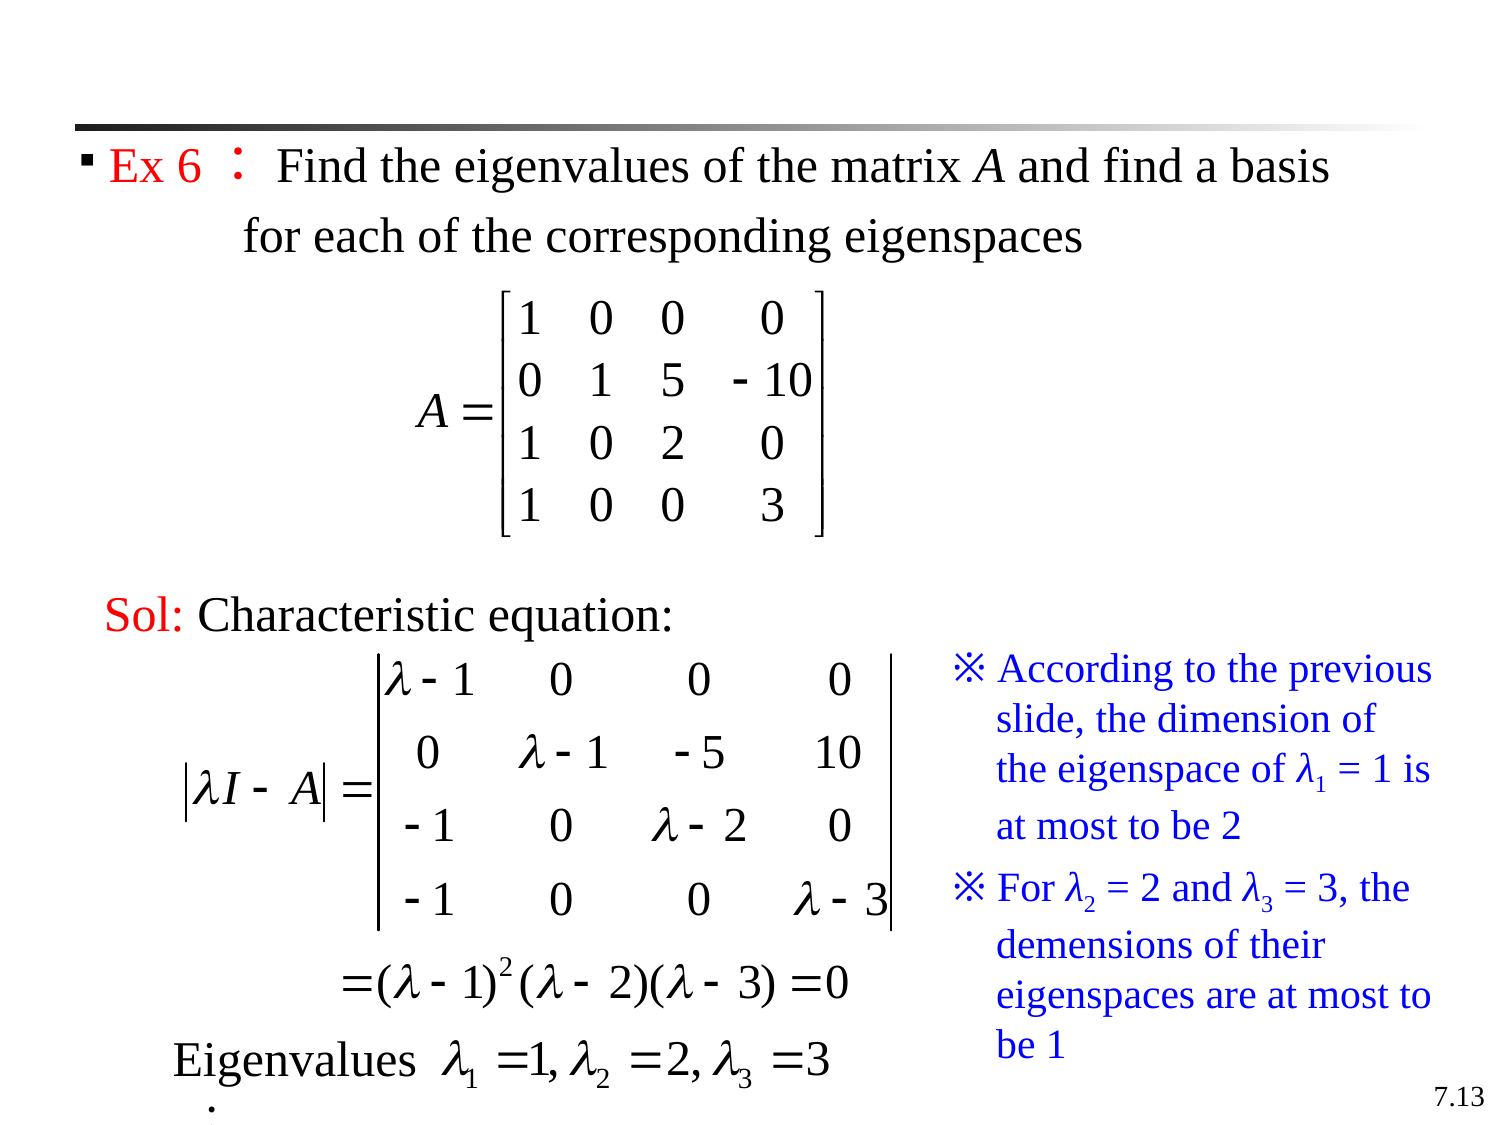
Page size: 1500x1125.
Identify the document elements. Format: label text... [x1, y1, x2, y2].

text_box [76, 573, 1340, 1019]
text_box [157, 1025, 838, 1114]
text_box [405, 280, 844, 549]
list Ex 6：Find the eigenvalues of the matrix A and find a basis for each of the corresponding eigenspaces [64, 125, 1365, 338]
text_box ※ According to the previous slide, the dimension of the eigenspace of λ1 = 1 is at most to be 2 ※ For λ2 = 2 and λ3 = 3, the demensions of their eigenspaces are at most to be 1 [937, 633, 1454, 1044]
